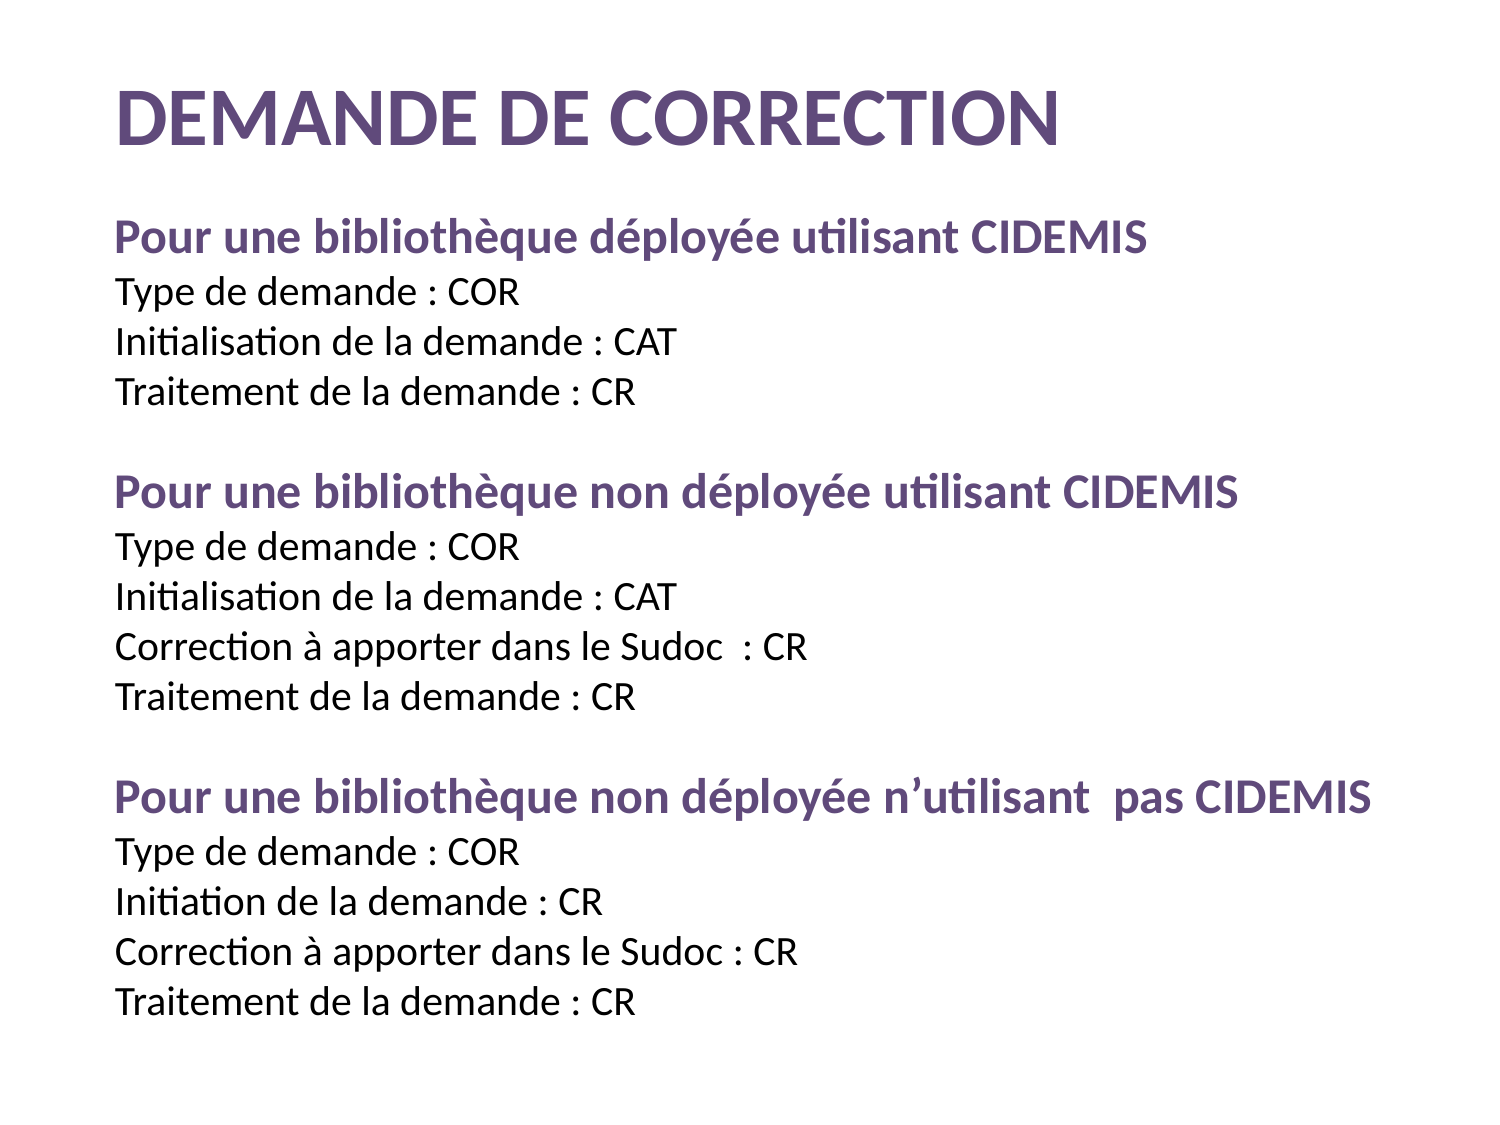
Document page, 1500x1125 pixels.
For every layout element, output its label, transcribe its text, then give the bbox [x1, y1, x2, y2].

text_box Pour une bibliothèque déployée utilisant CIDEMIS Type de demande : COR Initialisation de la demande : CAT Traitement de la demande : CR Pour une bibliothèque non déployée utilisant CIDEMIS Type de demande : COR Initialisation de la demande : CAT Correction à apporter dans le Sudoc : CR Traitement de la demande : CR Pour une bibliothèque non déployée n’utilisant pas CIDEMIS Type de demande : COR Initiation de la demande : CR Correction à apporter dans le Sudoc : CR Traitement de la demande : CR [100, 196, 1424, 1125]
title Demande de correction [100, 54, 1376, 196]
